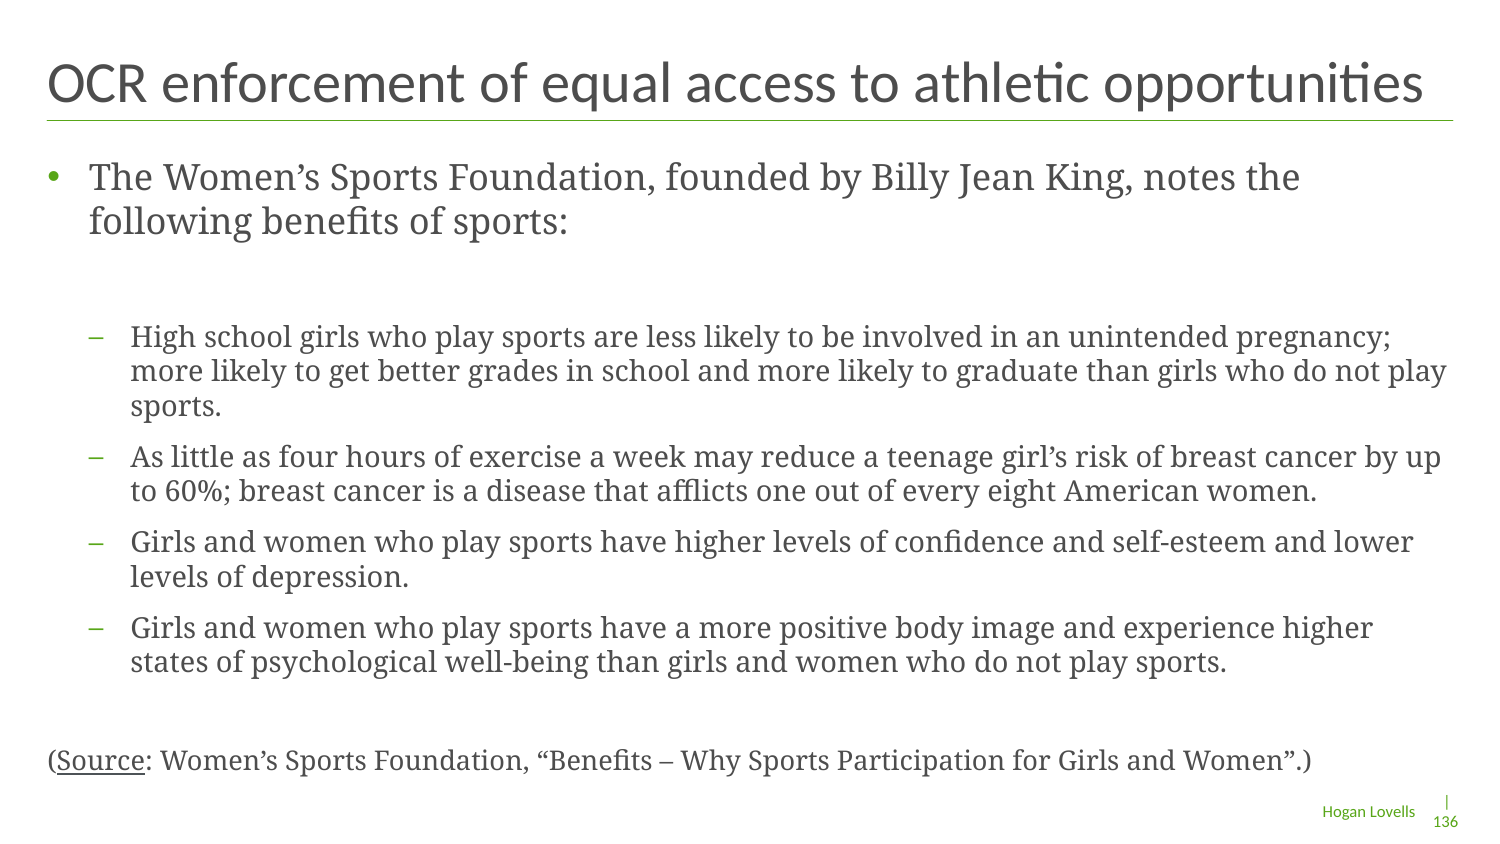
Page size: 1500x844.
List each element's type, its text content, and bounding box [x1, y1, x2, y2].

title OCR enforcement of equal access to athletic opportunities [46, 46, 1454, 121]
footer Hogan Lovells [940, 793, 1416, 829]
slide_number | 136 [1426, 793, 1474, 829]
list The Women’s Sports Foundation, founded by Billy Jean King, notes the following benefits of sports: High school girls who play sports are less likely to be involved in an unintended pregnancy; more likely to get better grades in school and more likely to graduate than girls who do not play sports. As little as four hours of exercise a week may reduce a teenage girl’s risk of breast cancer by up to 60%; breast cancer is a disease that afflicts one out of every eight American women. Girls and women who play sports have higher levels of confidence and self-esteem and lower levels of depression. Girls and women who play sports have a more positive body image and experience higher states of psychological well-being than girls and women who do not play sports. (Source: Women’s Sports Foundation, “Benefits – Why Sports Participation for Girls and Women”.) [46, 147, 1453, 793]
